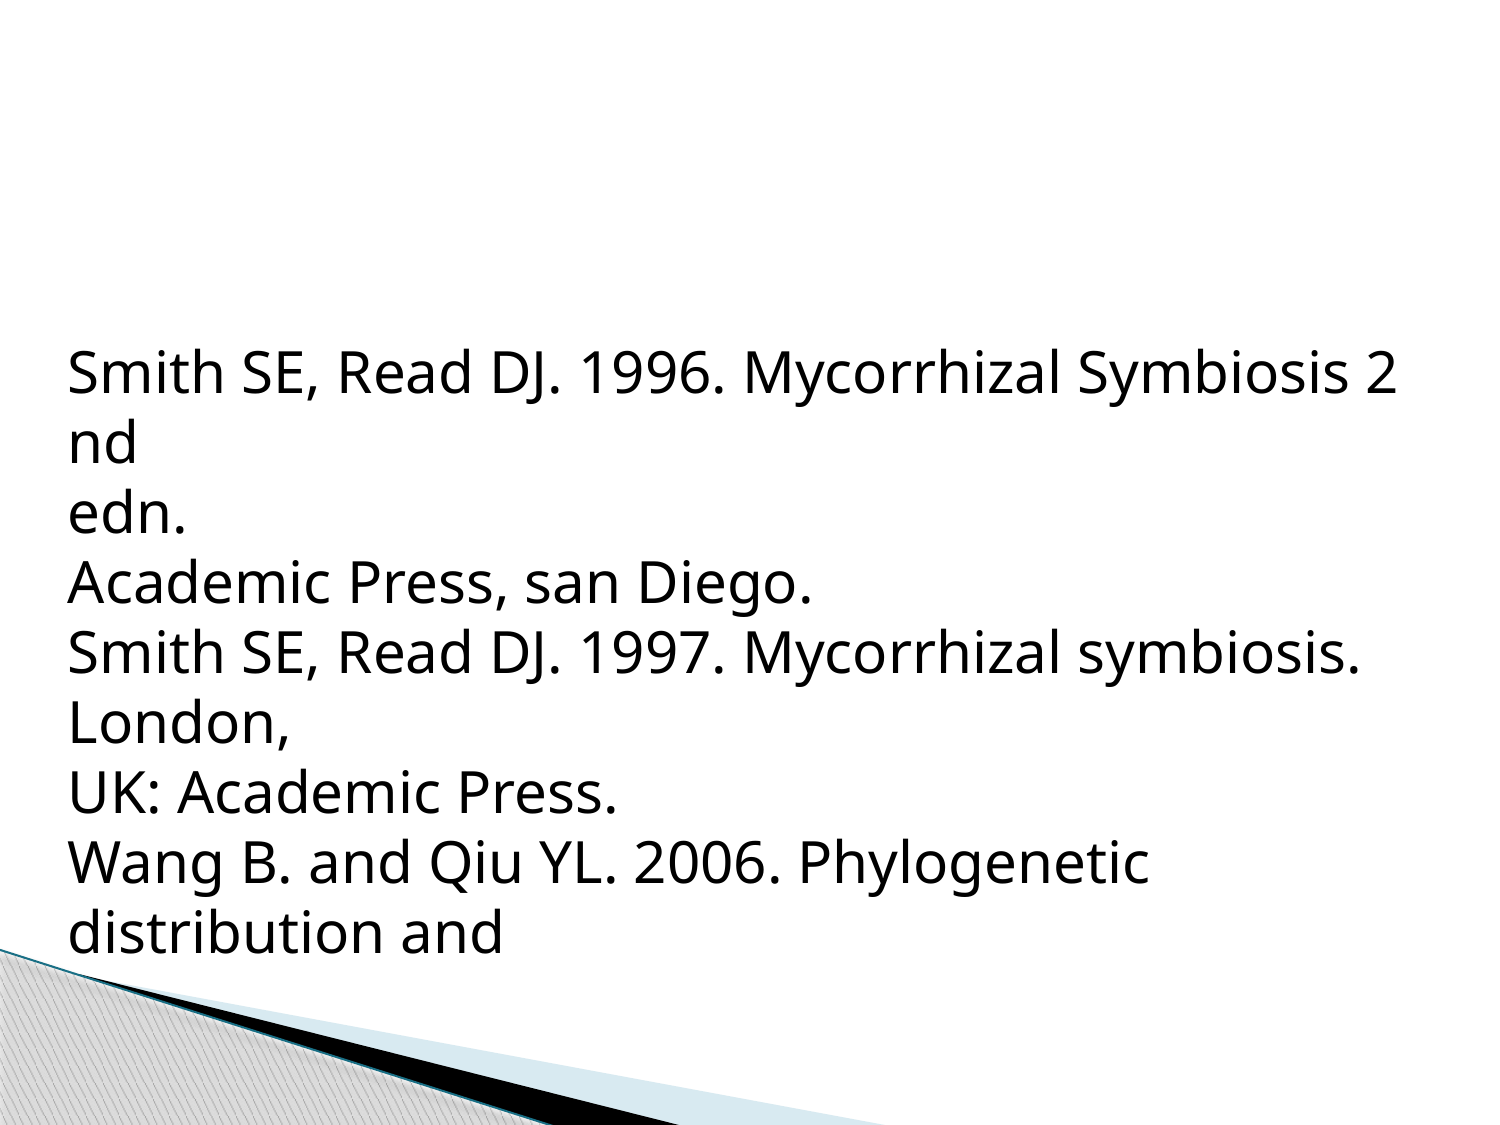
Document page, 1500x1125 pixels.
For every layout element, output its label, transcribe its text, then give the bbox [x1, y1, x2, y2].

text_box Smith SE, Read DJ. 1996. Mycorrhizal Symbiosis 2 nd edn. Academic Press, san Diego. Smith SE, Read DJ. 1997. Mycorrhizal symbiosis. London, UK: Academic Press. Wang B. and Qiu YL. 2006. Phylogenetic distribution and [53, 327, 1424, 973]
